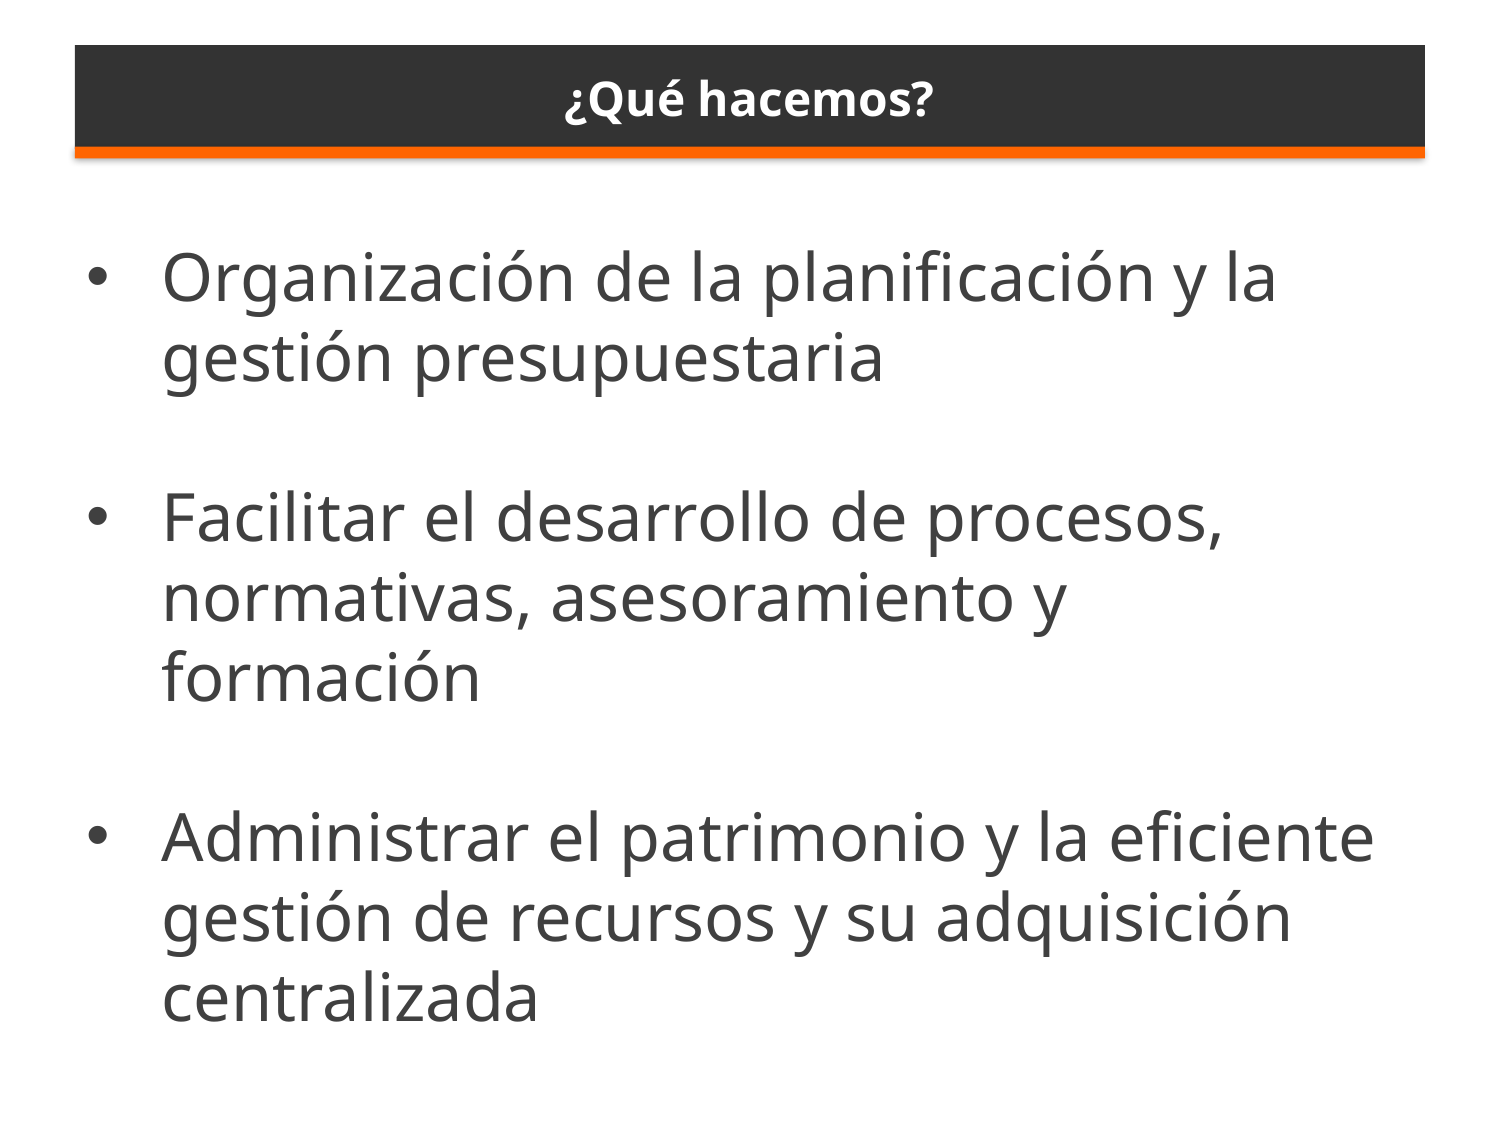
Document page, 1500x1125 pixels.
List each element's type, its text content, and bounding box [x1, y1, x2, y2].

text_box Organización de la planificación y la gestión presupuestaria Facilitar el desarrollo de procesos, normativas, asesoramiento y formación Administrar el patrimonio y la eficiente gestión de recursos y su adquisición centralizada [71, 227, 1422, 1042]
text_box ¿Qué hacemos? [74, 45, 1425, 146]
title Partidas de Gasto [46, 0, 1447, 188]
text_box [74, 146, 1426, 159]
